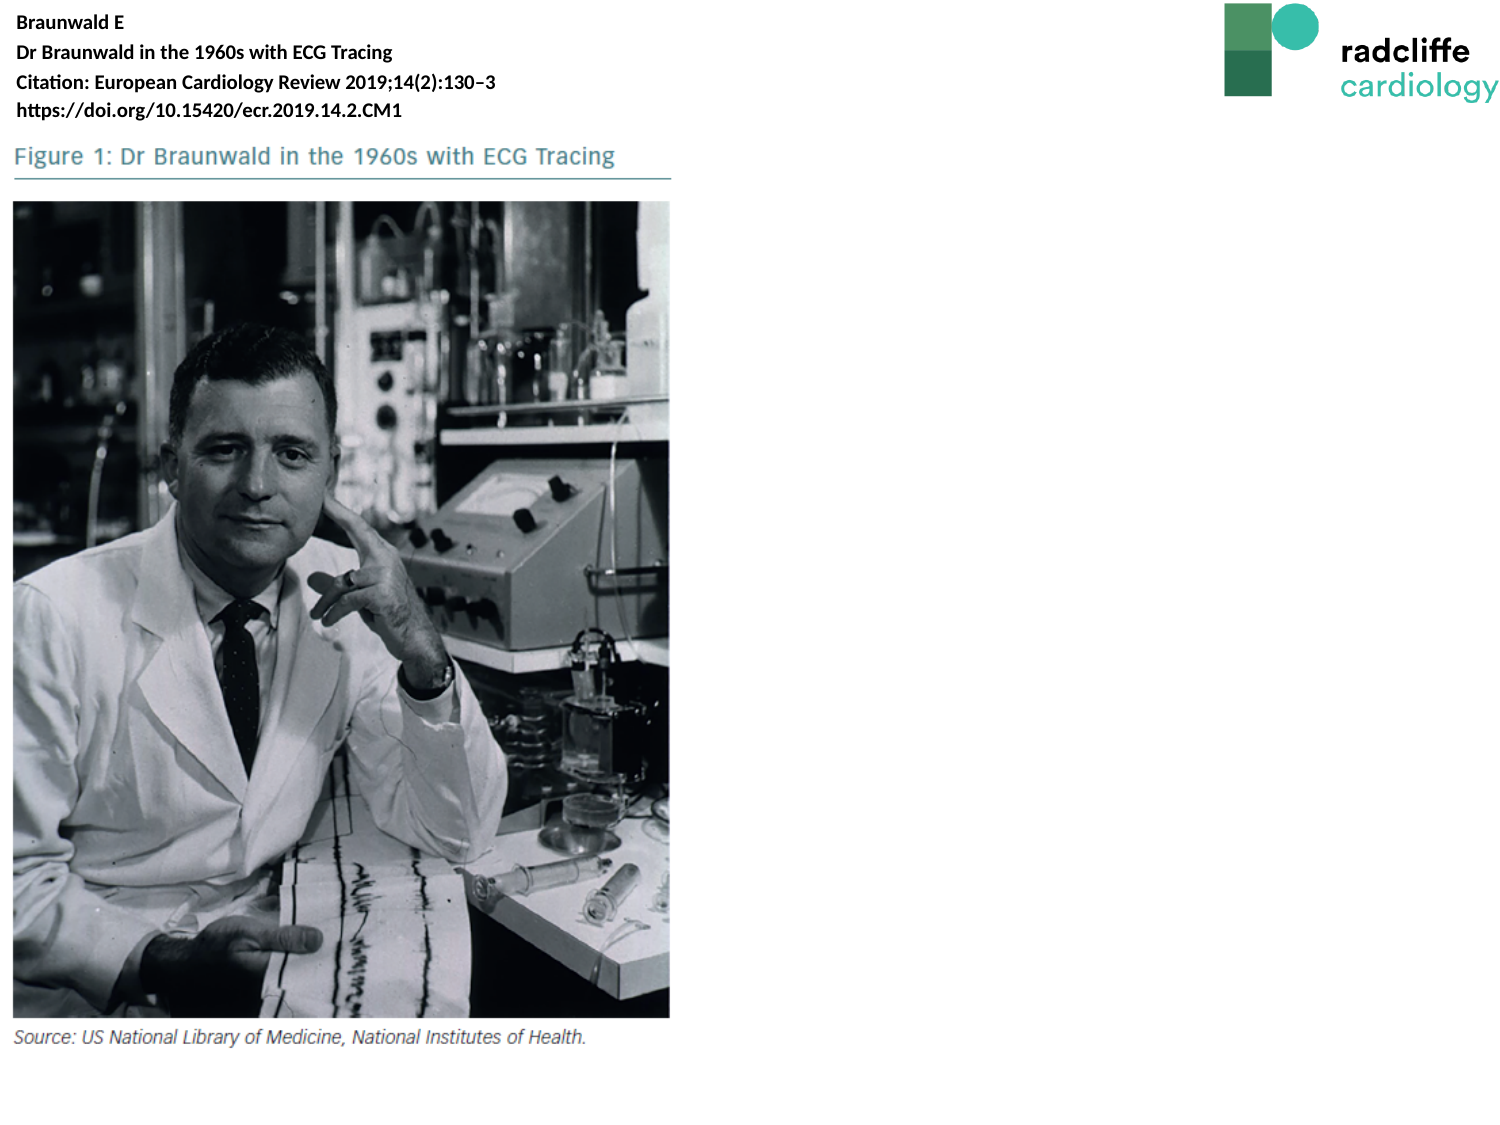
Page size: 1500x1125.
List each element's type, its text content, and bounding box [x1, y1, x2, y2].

text_box https://doi.org/10.15420/ecr.2019.14.2.CM1 [1, 89, 1500, 129]
text_box Dr Braunwald in the 1960s with ECG Tracing [1, 31, 1224, 60]
picture [1, 124, 690, 1063]
picture [1224, 1, 1499, 104]
text_box Citation: European Cardiology Review 2019;14(2):130–3 [1, 60, 1224, 89]
text_box Braunwald E [1, 1, 939, 31]
